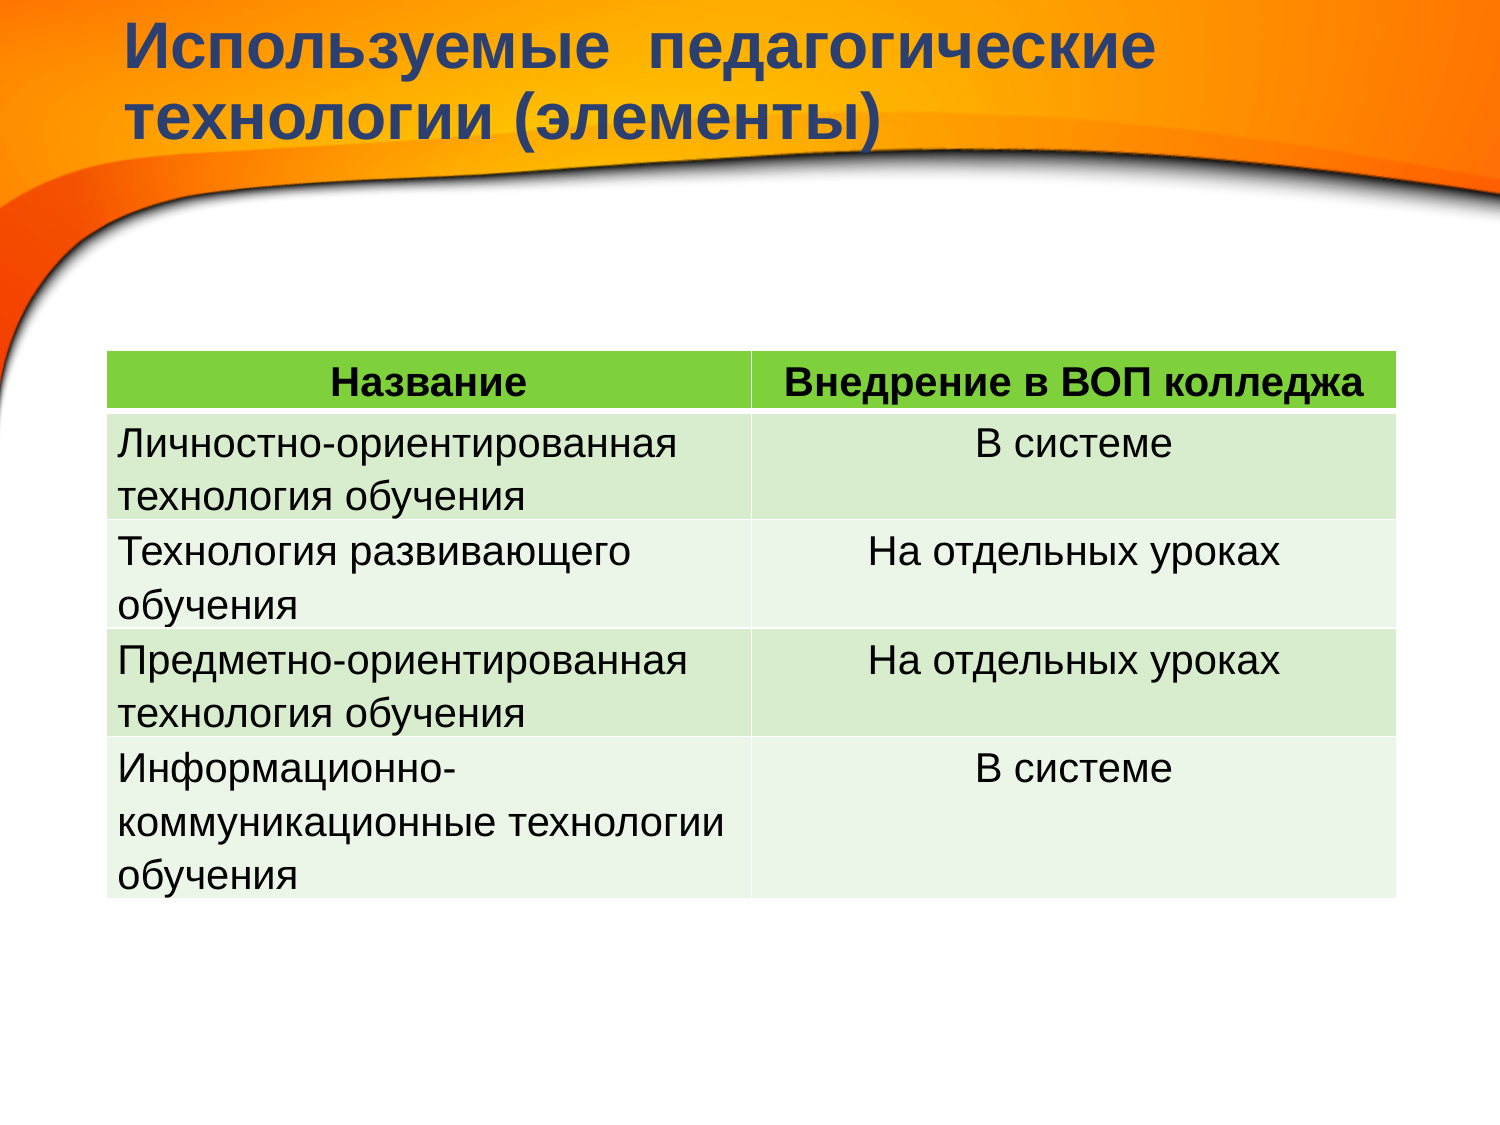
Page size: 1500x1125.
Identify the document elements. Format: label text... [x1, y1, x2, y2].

table_cell На отдельных уроках [752, 520, 1396, 627]
table_cell Информационно-коммуникационные технологии обучения [107, 737, 751, 898]
table_cell На отдельных уроках [752, 629, 1396, 736]
table_header Внедрение в ВОП колледжа [752, 351, 1396, 408]
table_cell В системе [752, 737, 1396, 898]
picture [0, 0, 1500, 1125]
table_cell В системе [752, 414, 1396, 519]
title Используемые педагогические технологии (элементы) [108, 2, 1395, 163]
table_cell Технология развивающего обучения [107, 520, 751, 627]
table_cell Предметно-ориентированная технология обучения [107, 629, 751, 736]
table_cell Личностно-ориентированная технология обучения [107, 414, 751, 519]
table_header Название [107, 351, 751, 408]
